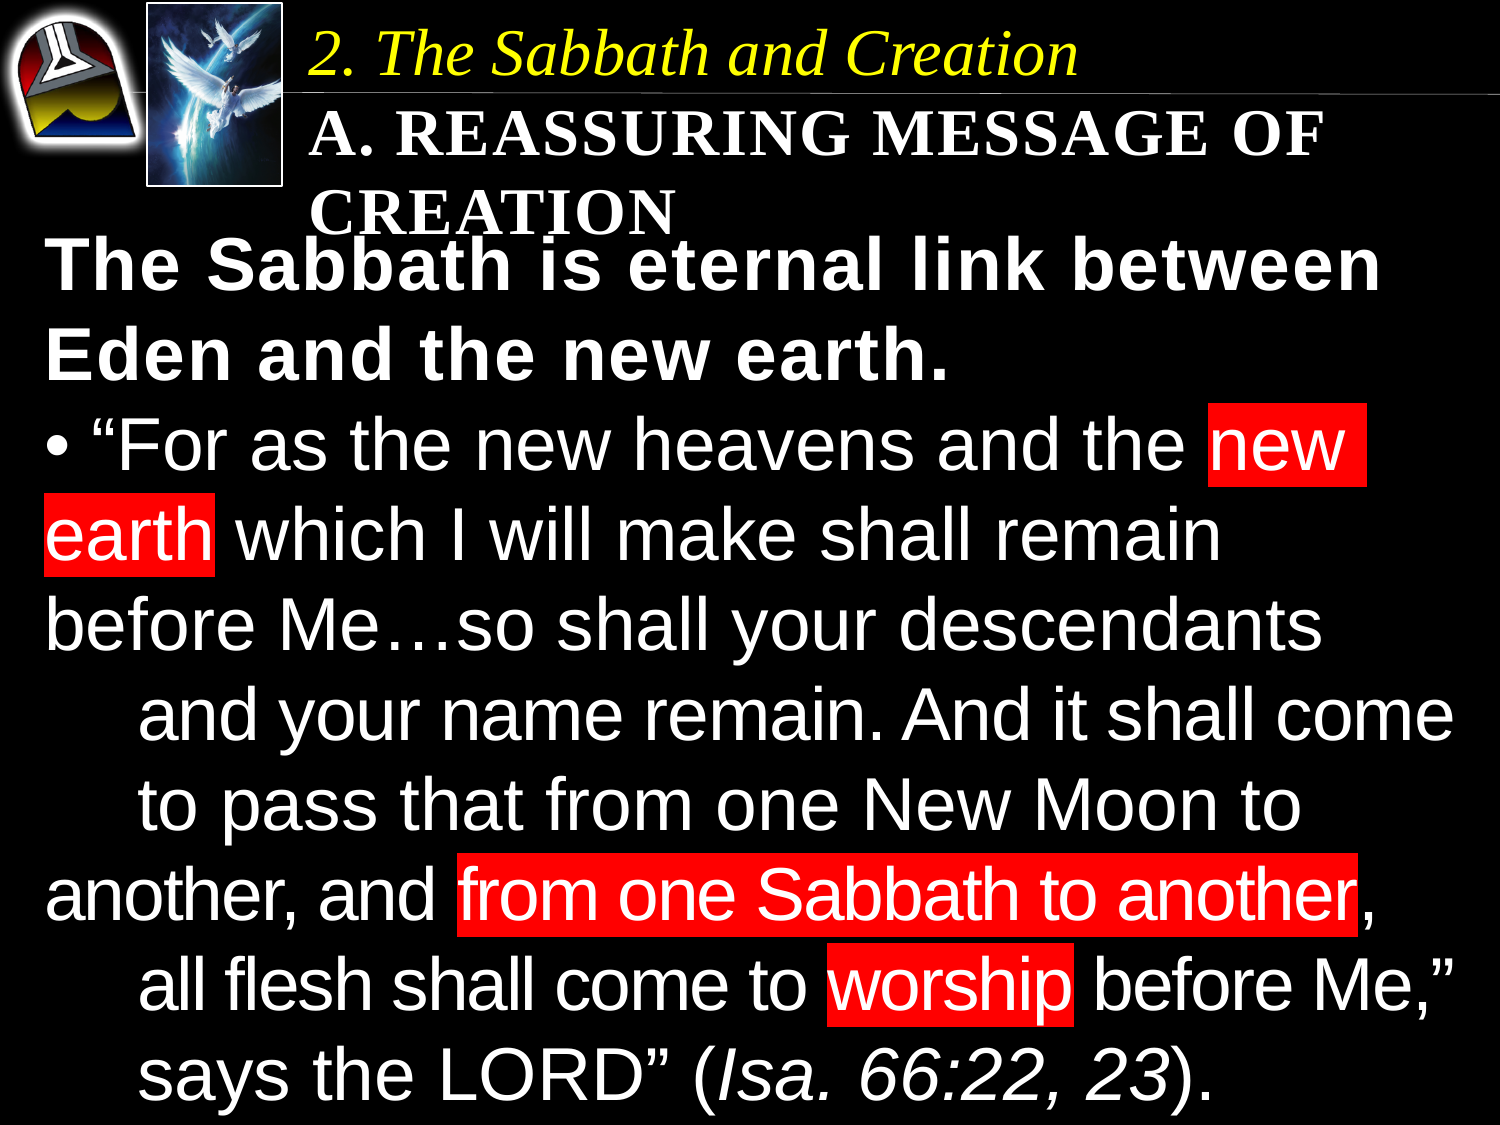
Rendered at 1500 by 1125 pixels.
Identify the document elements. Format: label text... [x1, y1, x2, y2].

text_box 2. The Sabbath and Creation a. Reassuring Message of Creation [287, 1, 1500, 256]
text_box The Sabbath is eternal link between Eden and the new earth. • “For as the new heavens and the new earth which I will make shall remain before Me…so shall your descendants and your name remain. And it shall come to pass that from one New Moon to another, and from one Sabbath to another, all flesh shall come to worship before Me,” says the Lord” (Isa. 66:22, 23). [0, 208, 1500, 1124]
picture [0, 0, 157, 159]
picture [148, 4, 281, 185]
